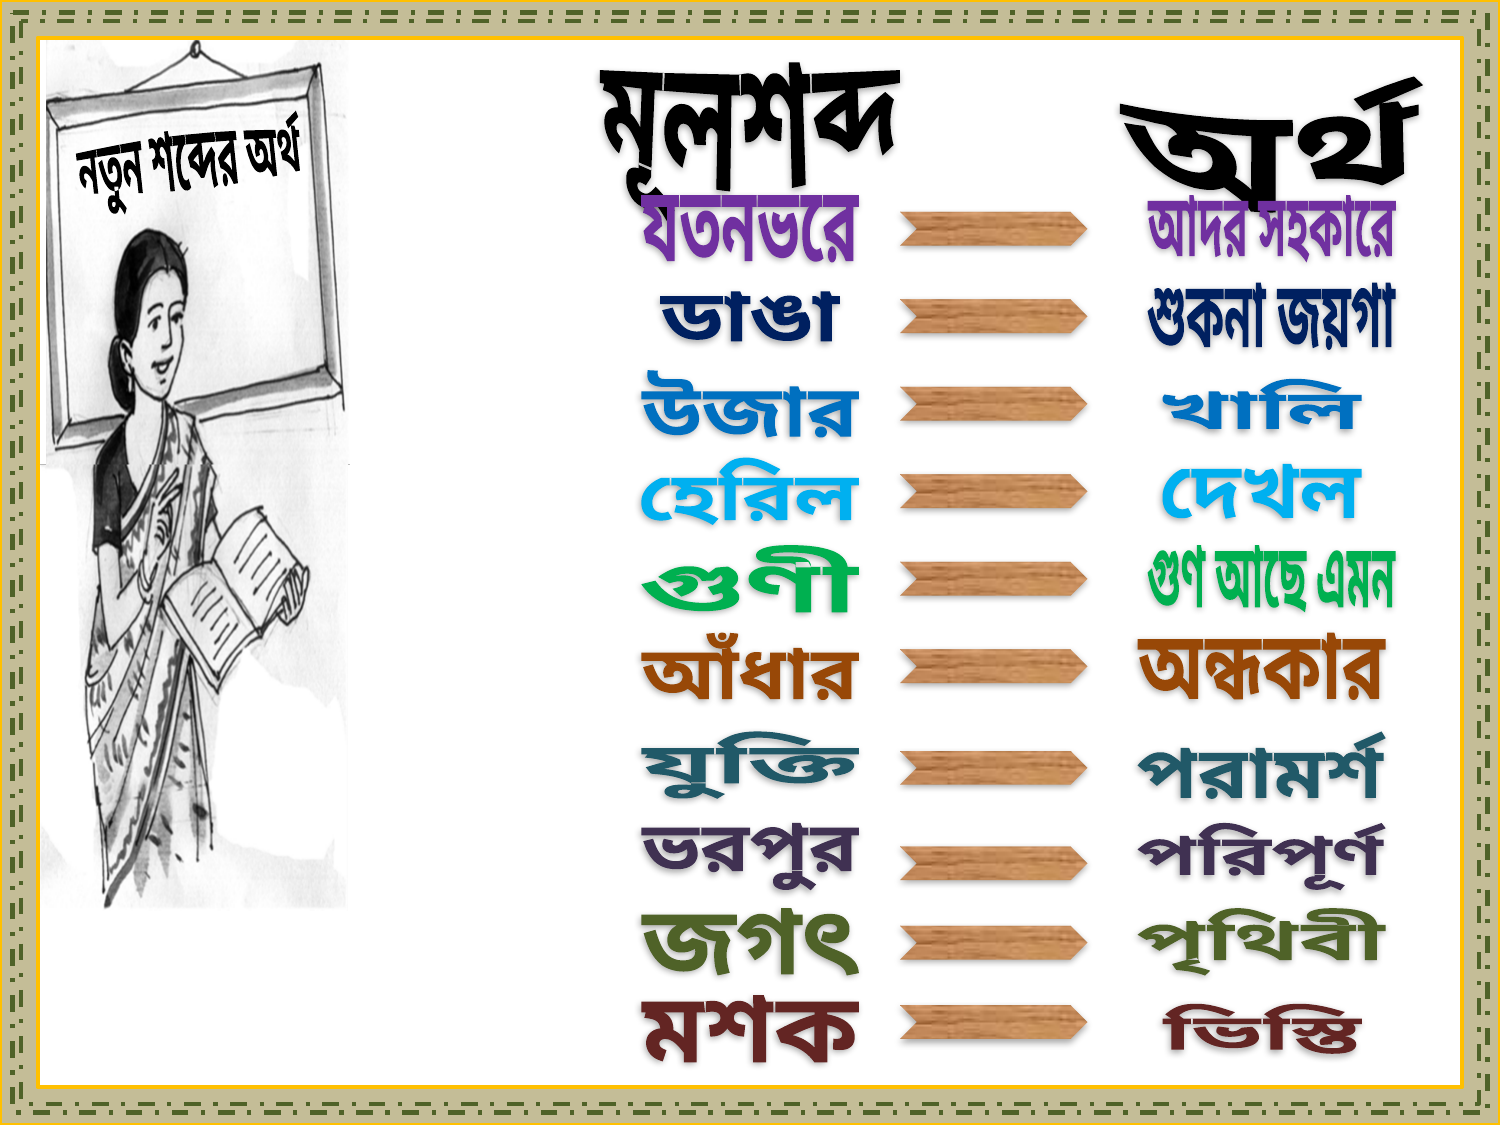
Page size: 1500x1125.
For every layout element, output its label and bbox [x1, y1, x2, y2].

text_box [0, 0, 1500, 1125]
